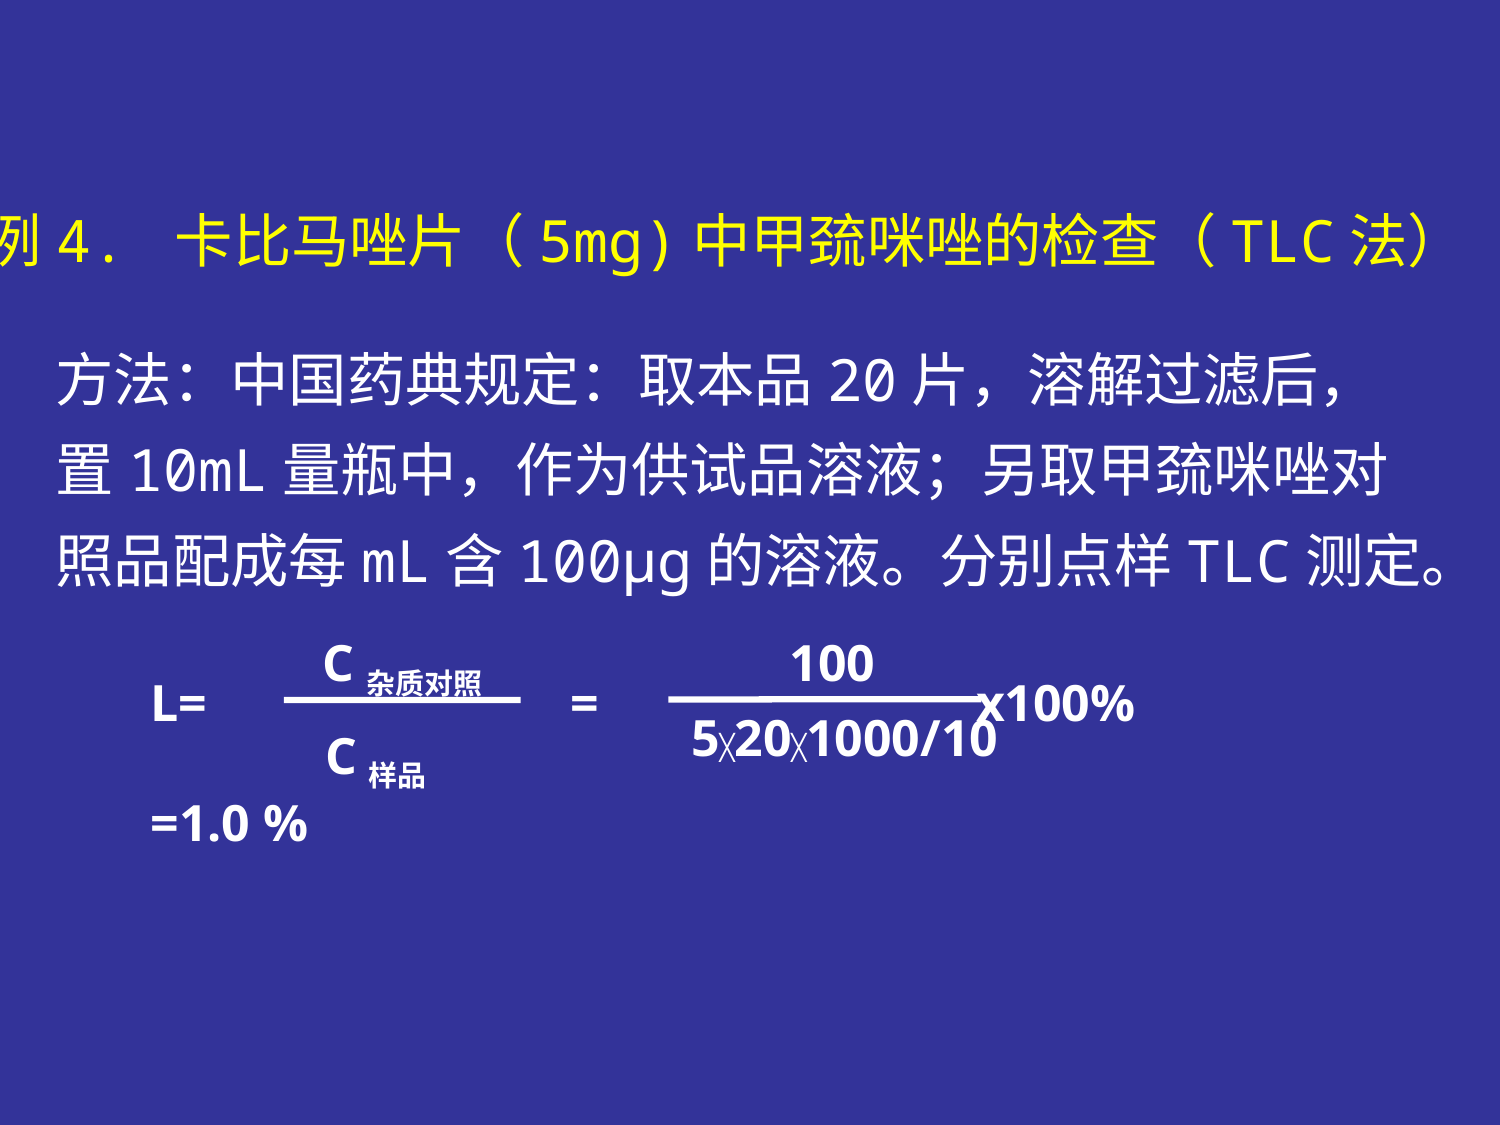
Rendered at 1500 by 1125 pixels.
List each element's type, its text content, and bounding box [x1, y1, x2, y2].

text_box 方法：中国药典规定：取本品20片，溶解过滤后，置10mL量瓶中，作为供试品溶液；另取甲巯咪唑对照品配成每mL含100μg的溶液。分别点样TLC测定。 [41, 314, 1450, 602]
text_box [135, 623, 1309, 922]
text_box 例4. 卡比马唑片（5mg)中甲巯咪唑的检查（TLC法） [0, 196, 1482, 282]
